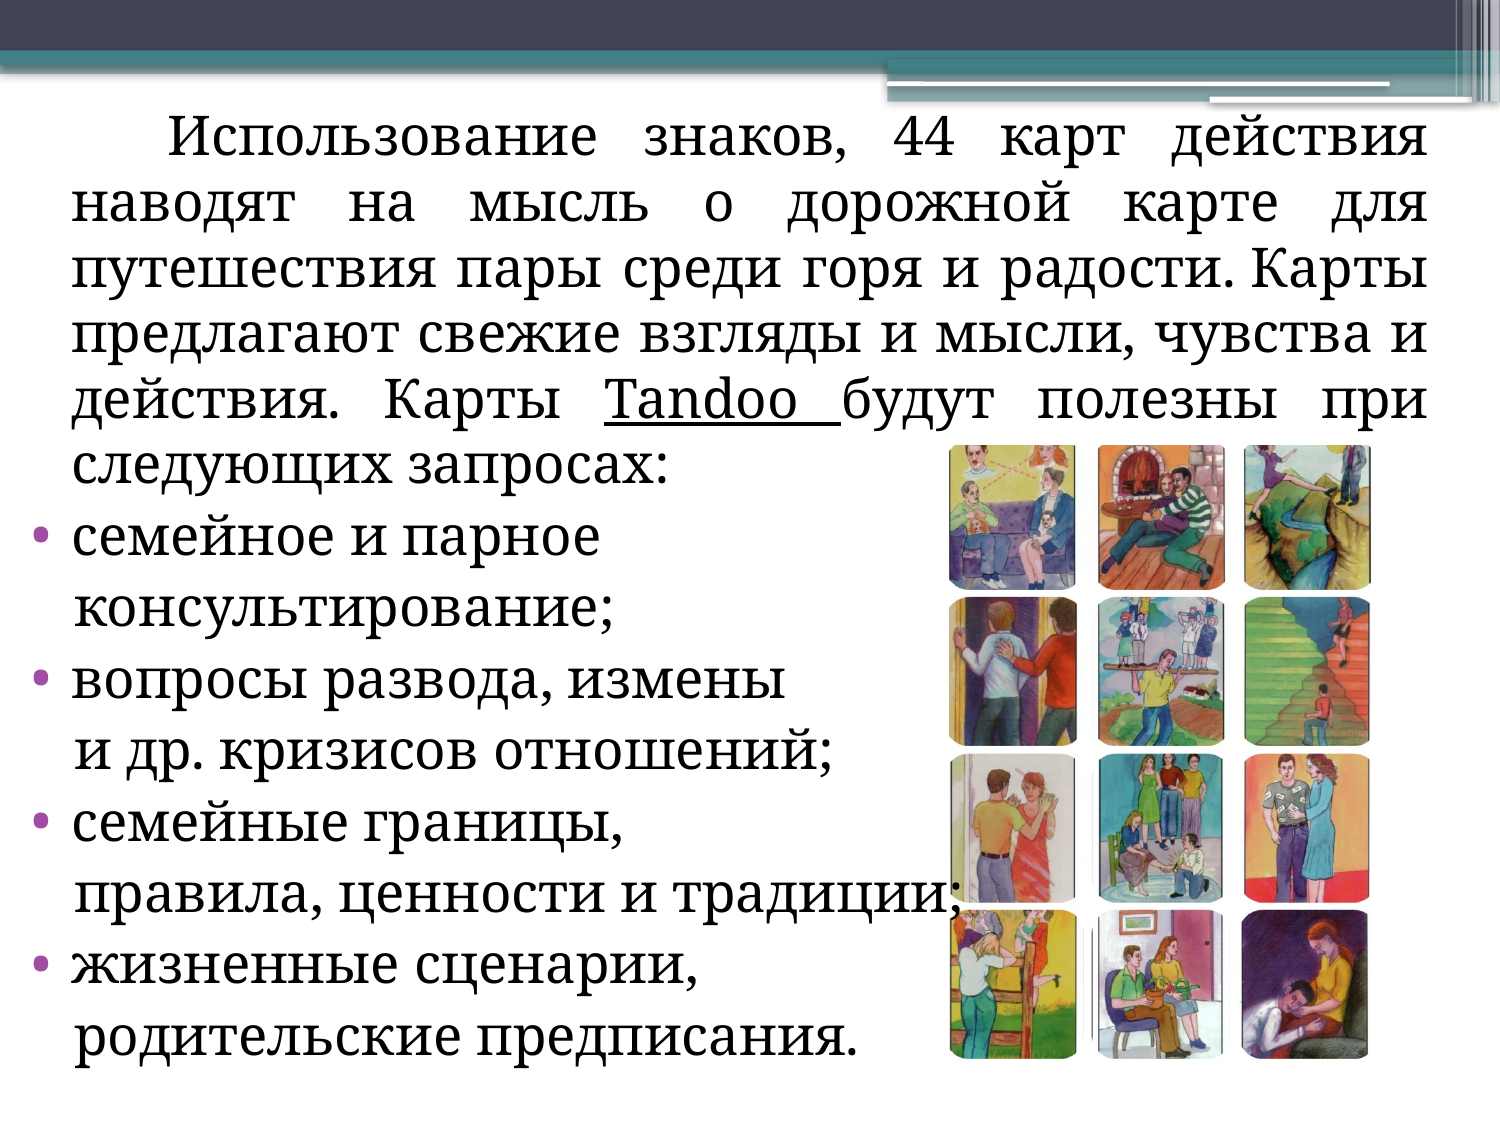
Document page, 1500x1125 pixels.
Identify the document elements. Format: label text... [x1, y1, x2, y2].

list Использование знаков, 44 карт действия наводят на мысль о дорожной карте для путешествия пары среди горя и радости. Карты предлагают свежие взгляды и мысли, чувства и действия. Карты Tandoo будут полезны при следующих запросах: семейное и парное консультирование; вопросы развода, измены и др. кризисов отношений; семейные границы, правила, ценности и традиции; жизненные сценарии, родительские предписания. [0, 93, 1444, 1079]
picture [948, 445, 1372, 1067]
